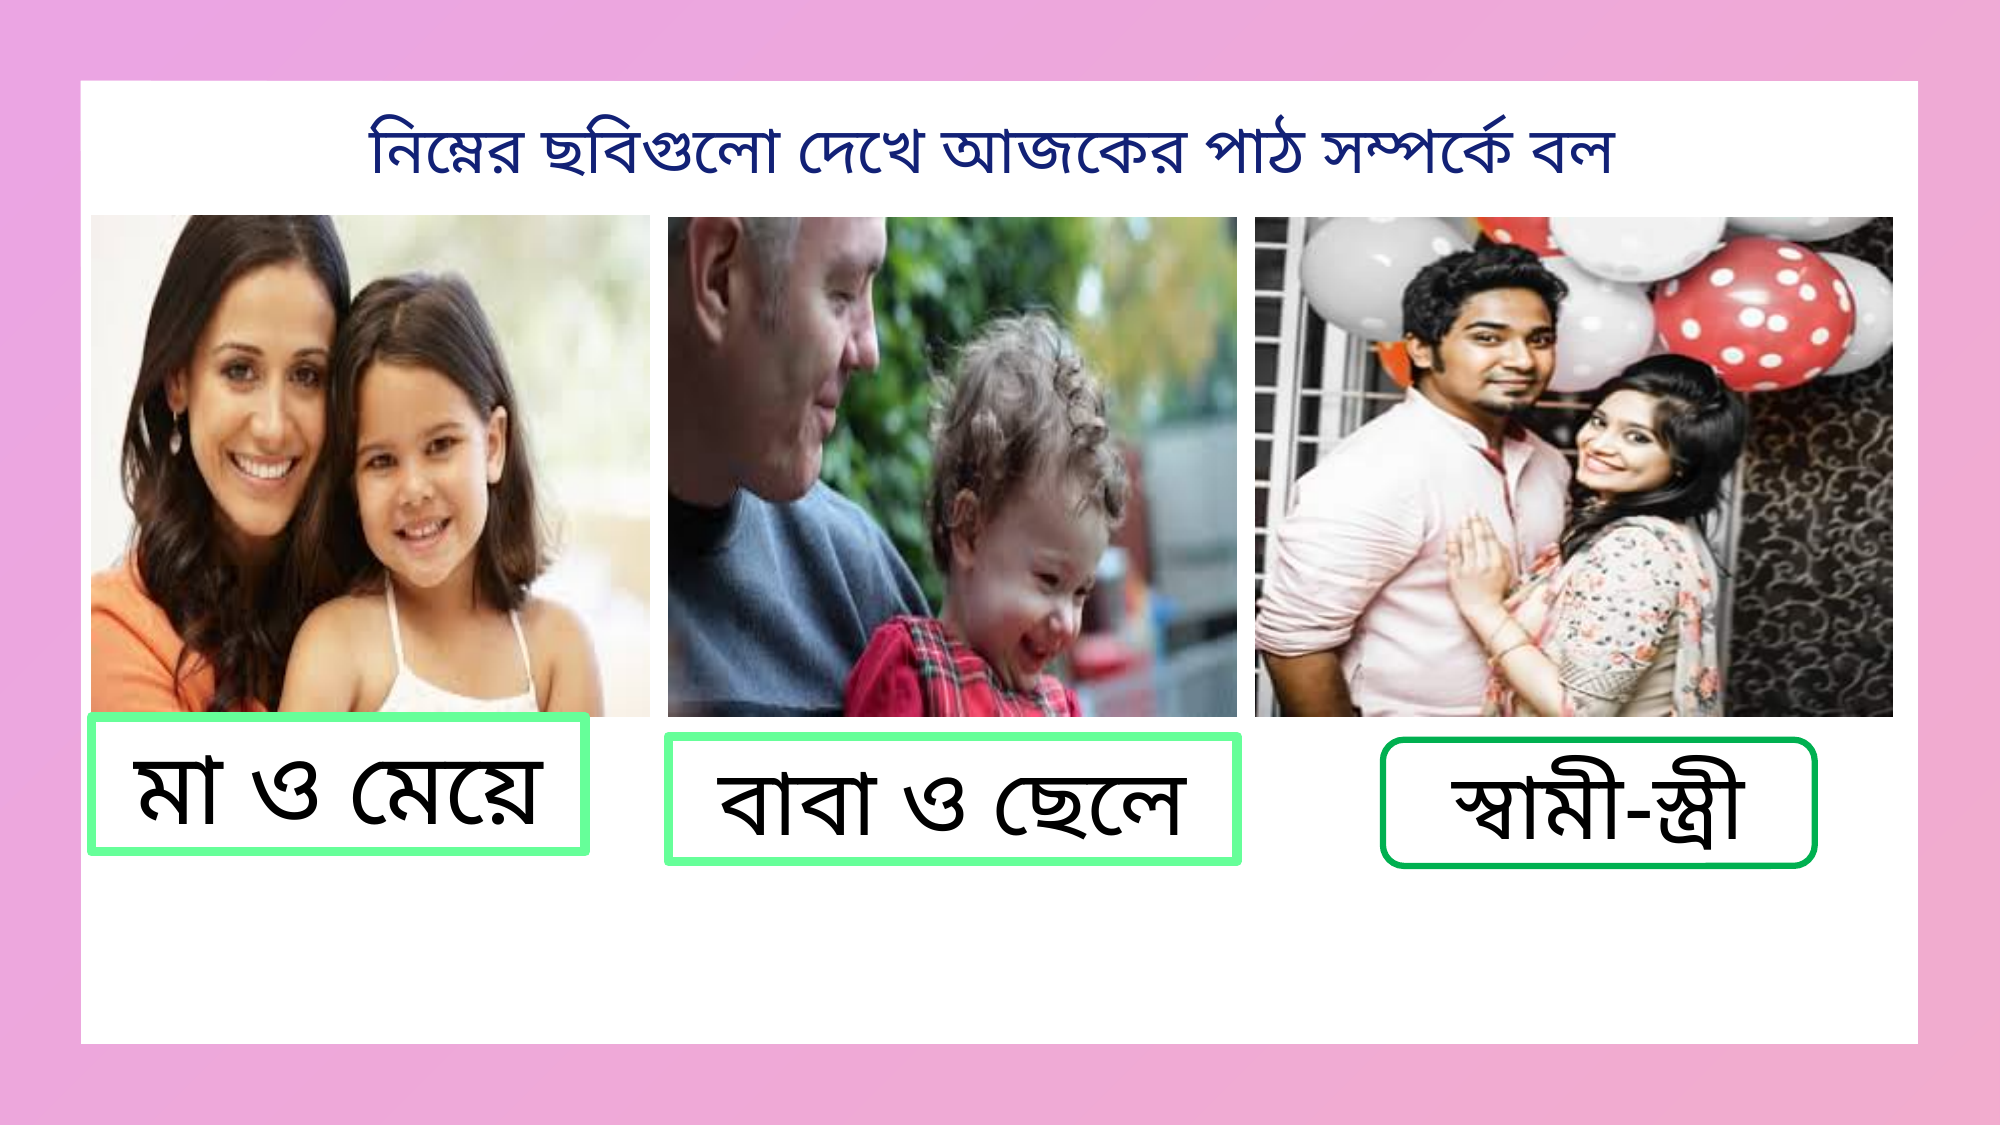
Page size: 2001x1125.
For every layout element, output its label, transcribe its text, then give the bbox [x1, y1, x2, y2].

text_box নিম্নের ছবিগুলো দেখে আজকের পাঠ সম্পর্কে বল [313, 82, 1672, 196]
picture [668, 217, 1237, 718]
text_box মা ও মেয়ে [91, 718, 586, 852]
text_box স্বামী-স্ত্রী [1381, 738, 1816, 867]
text_box বাবা ও ছেলে [668, 736, 1237, 862]
picture [1255, 217, 1893, 718]
picture [91, 215, 650, 718]
